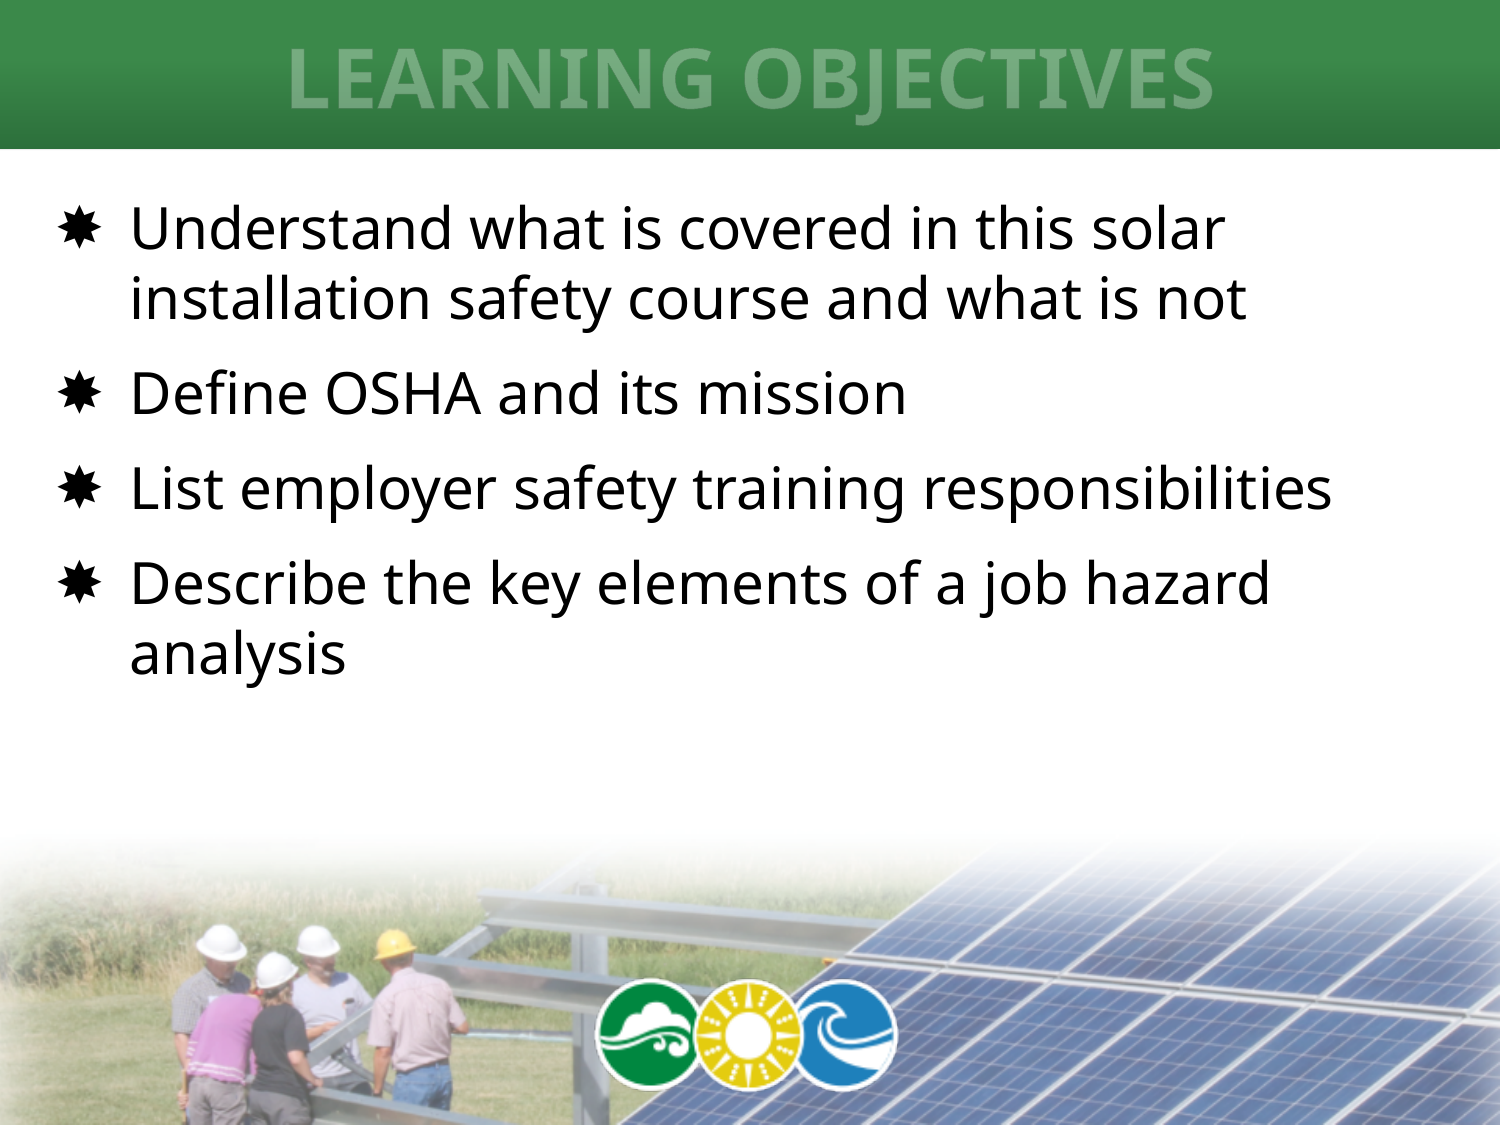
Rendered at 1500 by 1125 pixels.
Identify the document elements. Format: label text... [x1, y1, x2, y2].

title Learning Objectives [0, 0, 1500, 150]
list Understand what is covered in this solar installation safety course and what is not Define OSHA and its mission List employer safety training responsibilities Describe the key elements of a job hazard analysis [40, 183, 1462, 1092]
